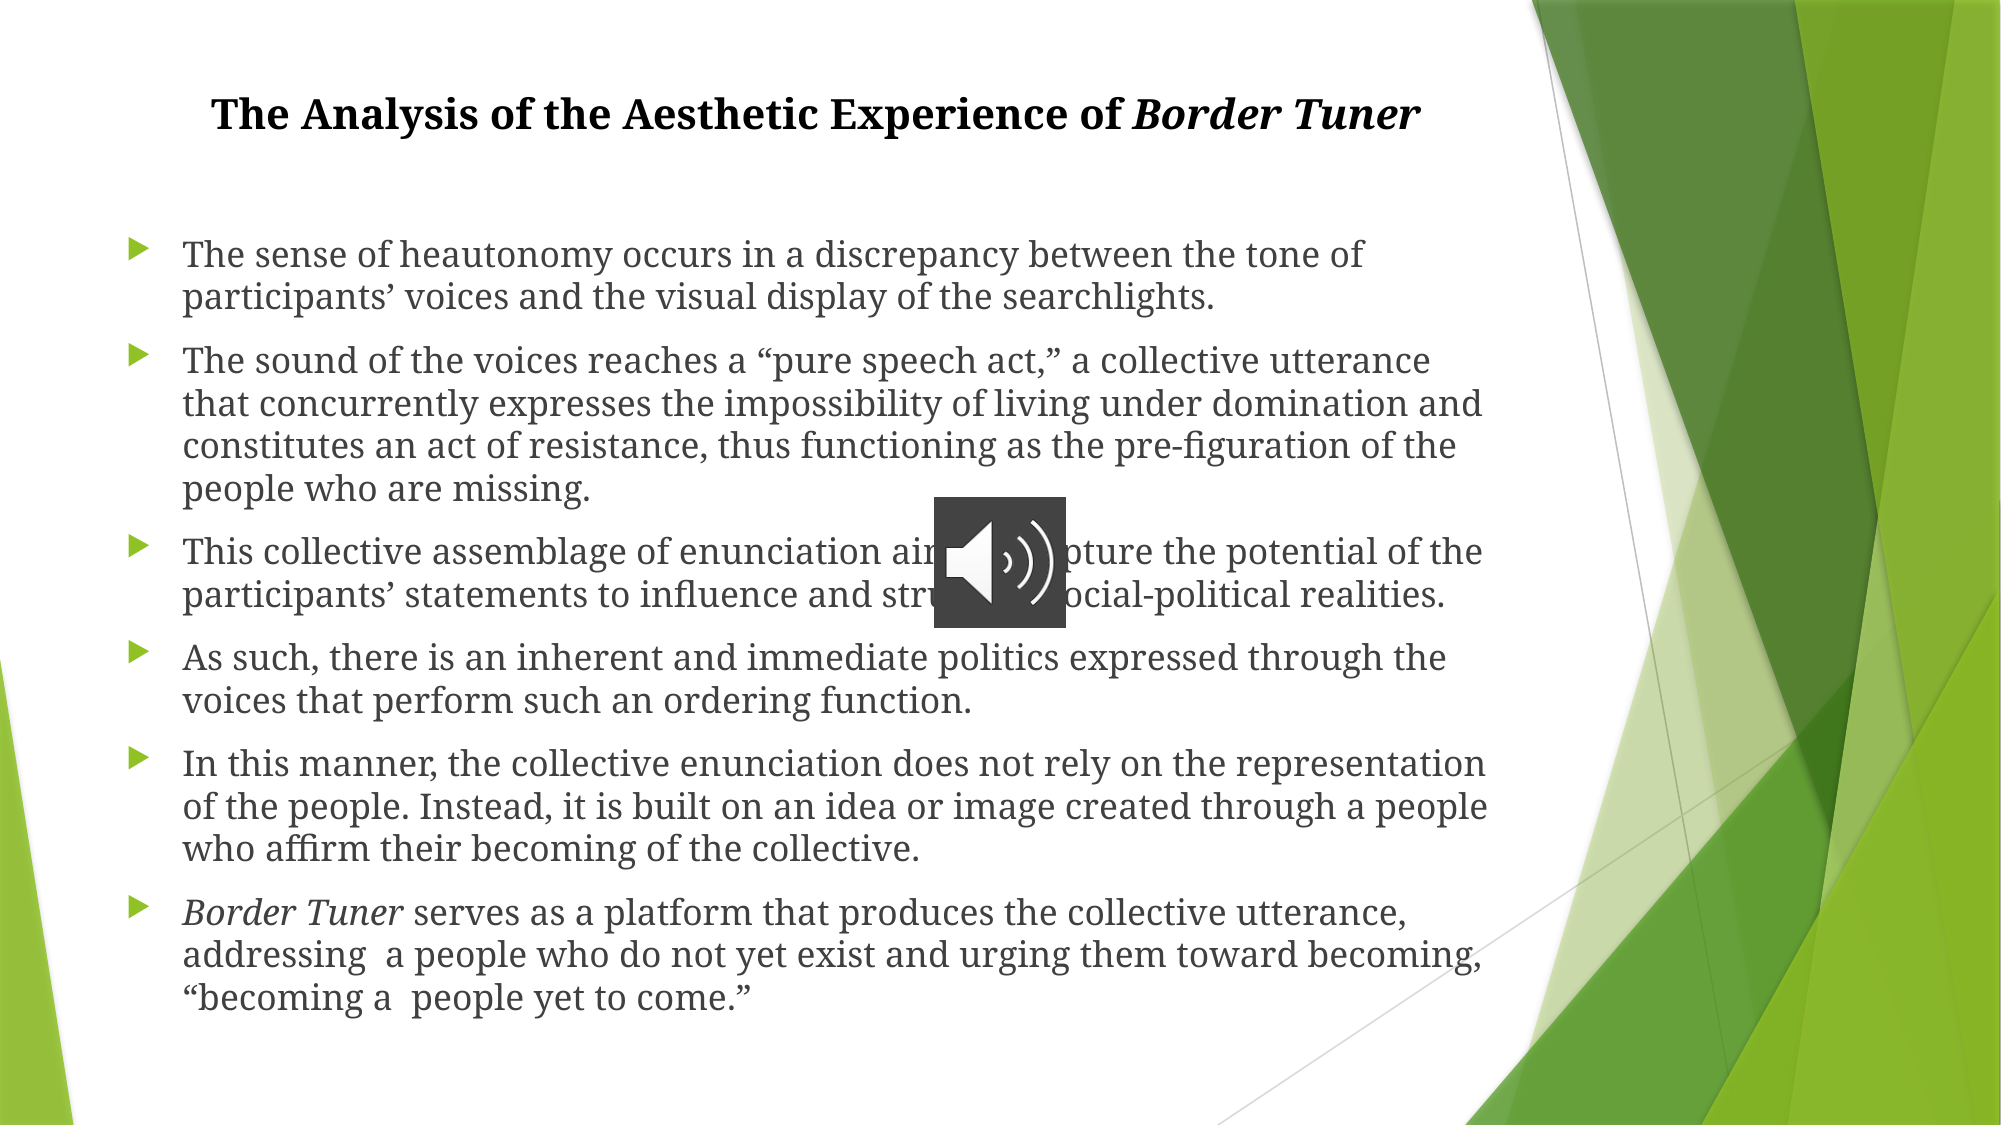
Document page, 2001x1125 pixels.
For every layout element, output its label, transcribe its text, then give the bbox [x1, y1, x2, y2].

list The sense of heautonomy occurs in a discrepancy between the tone of participants’ voices and the visual display of the searchlights. The sound of the voices reaches a “pure speech act,” a collective utterance that concurrently expresses the impossibility of living under domination and constitutes an act of resistance, thus functioning as the pre-figuration of the people who are missing. This collective assemblage of enunciation aims to capture the potential of the participants’ statements to influence and structure social-political realities. As such, there is an inherent and immediate politics expressed through the voices that perform such an ordering function. In this manner, the collective enunciation does not rely on the representation of the people. Instead, it is built on an idea or image created through a people who affirm their becoming of the collective. Border Tuner serves as a platform that produces the collective utterance, addressing a people who do not yet exist and urging them toward becoming, “becoming a people yet to come.” [111, 224, 1522, 1045]
title The Analysis of the Aesthetic Experience of Border Tuner [111, 80, 1522, 166]
picture [932, 495, 1068, 630]
